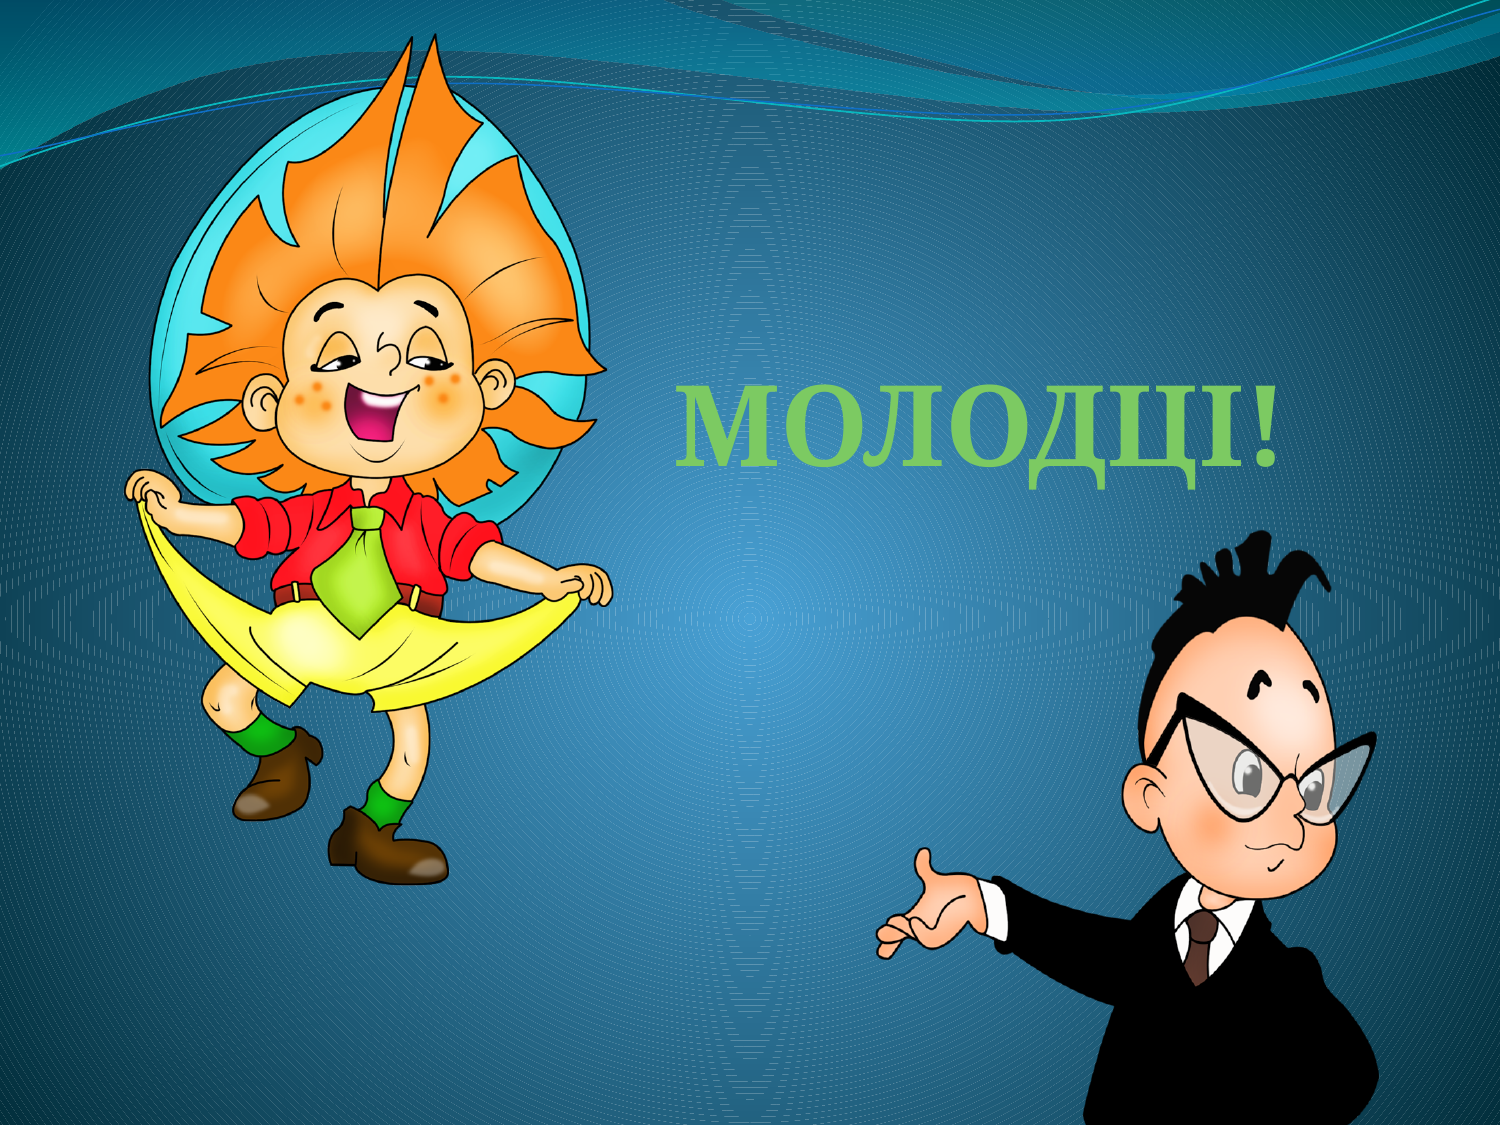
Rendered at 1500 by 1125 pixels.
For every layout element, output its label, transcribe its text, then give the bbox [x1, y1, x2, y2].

picture [808, 497, 1471, 1125]
picture [64, 30, 669, 900]
text_box МОЛОДЦІ! [675, 346, 1303, 497]
